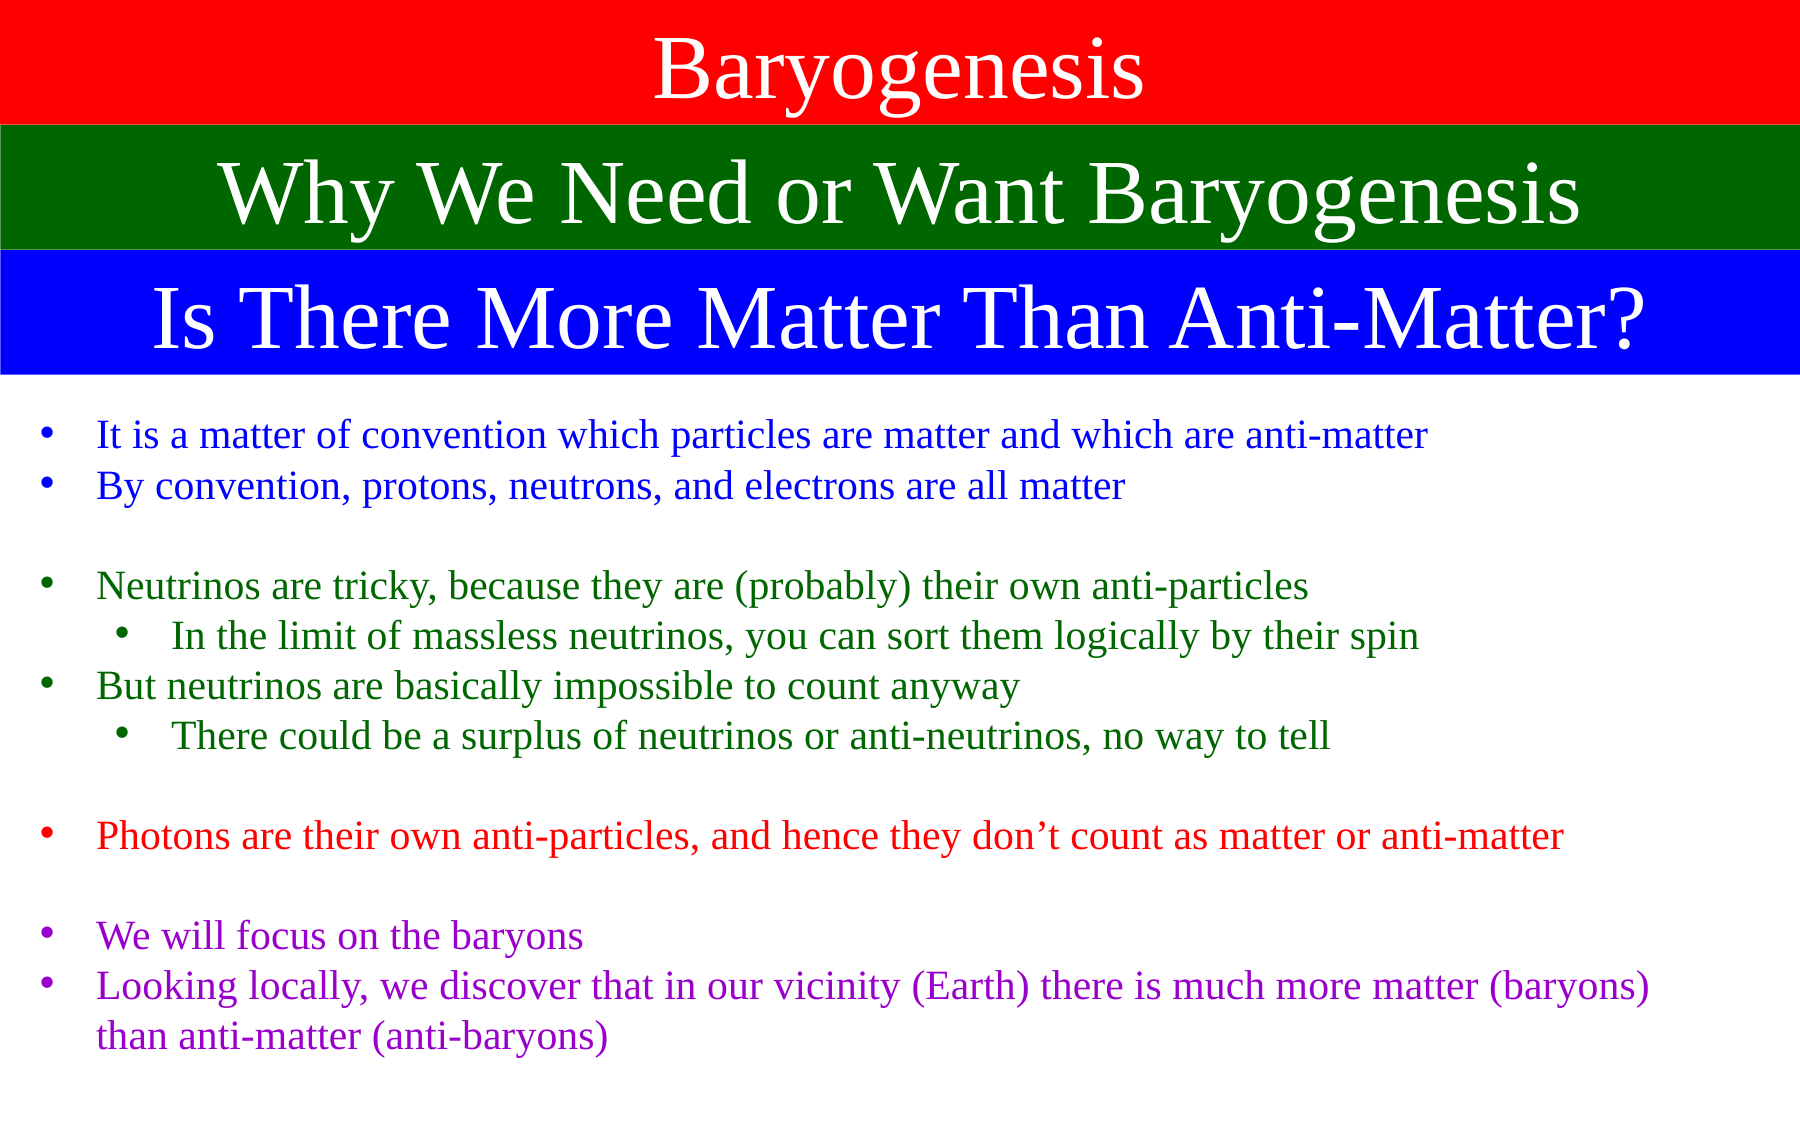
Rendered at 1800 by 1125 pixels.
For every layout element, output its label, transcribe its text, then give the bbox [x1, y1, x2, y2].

text_box Why We Need or Want Baryogenesis [0, 124, 1800, 250]
text_box Baryogenesis [0, 0, 1800, 124]
text_box It is a matter of convention which particles are matter and which are anti-matter By convention, protons, neutrons, and electrons are all matter Neutrinos are tricky, because they are (probably) their own anti-particles In the limit of massless neutrinos, you can sort them logically by their spin But neutrinos are basically impossible to count anyway There could be a surplus of neutrinos or anti-neutrinos, no way to tell Photons are their own anti-particles, and hence they don’t count as matter or anti-matter We will focus on the baryons Looking locally, we discover that in our vicinity (Earth) there is much more matter (baryons) than anti-matter (anti-baryons) [24, 399, 1738, 1065]
text_box Is There More Matter Than Anti-Matter? [0, 250, 1800, 375]
